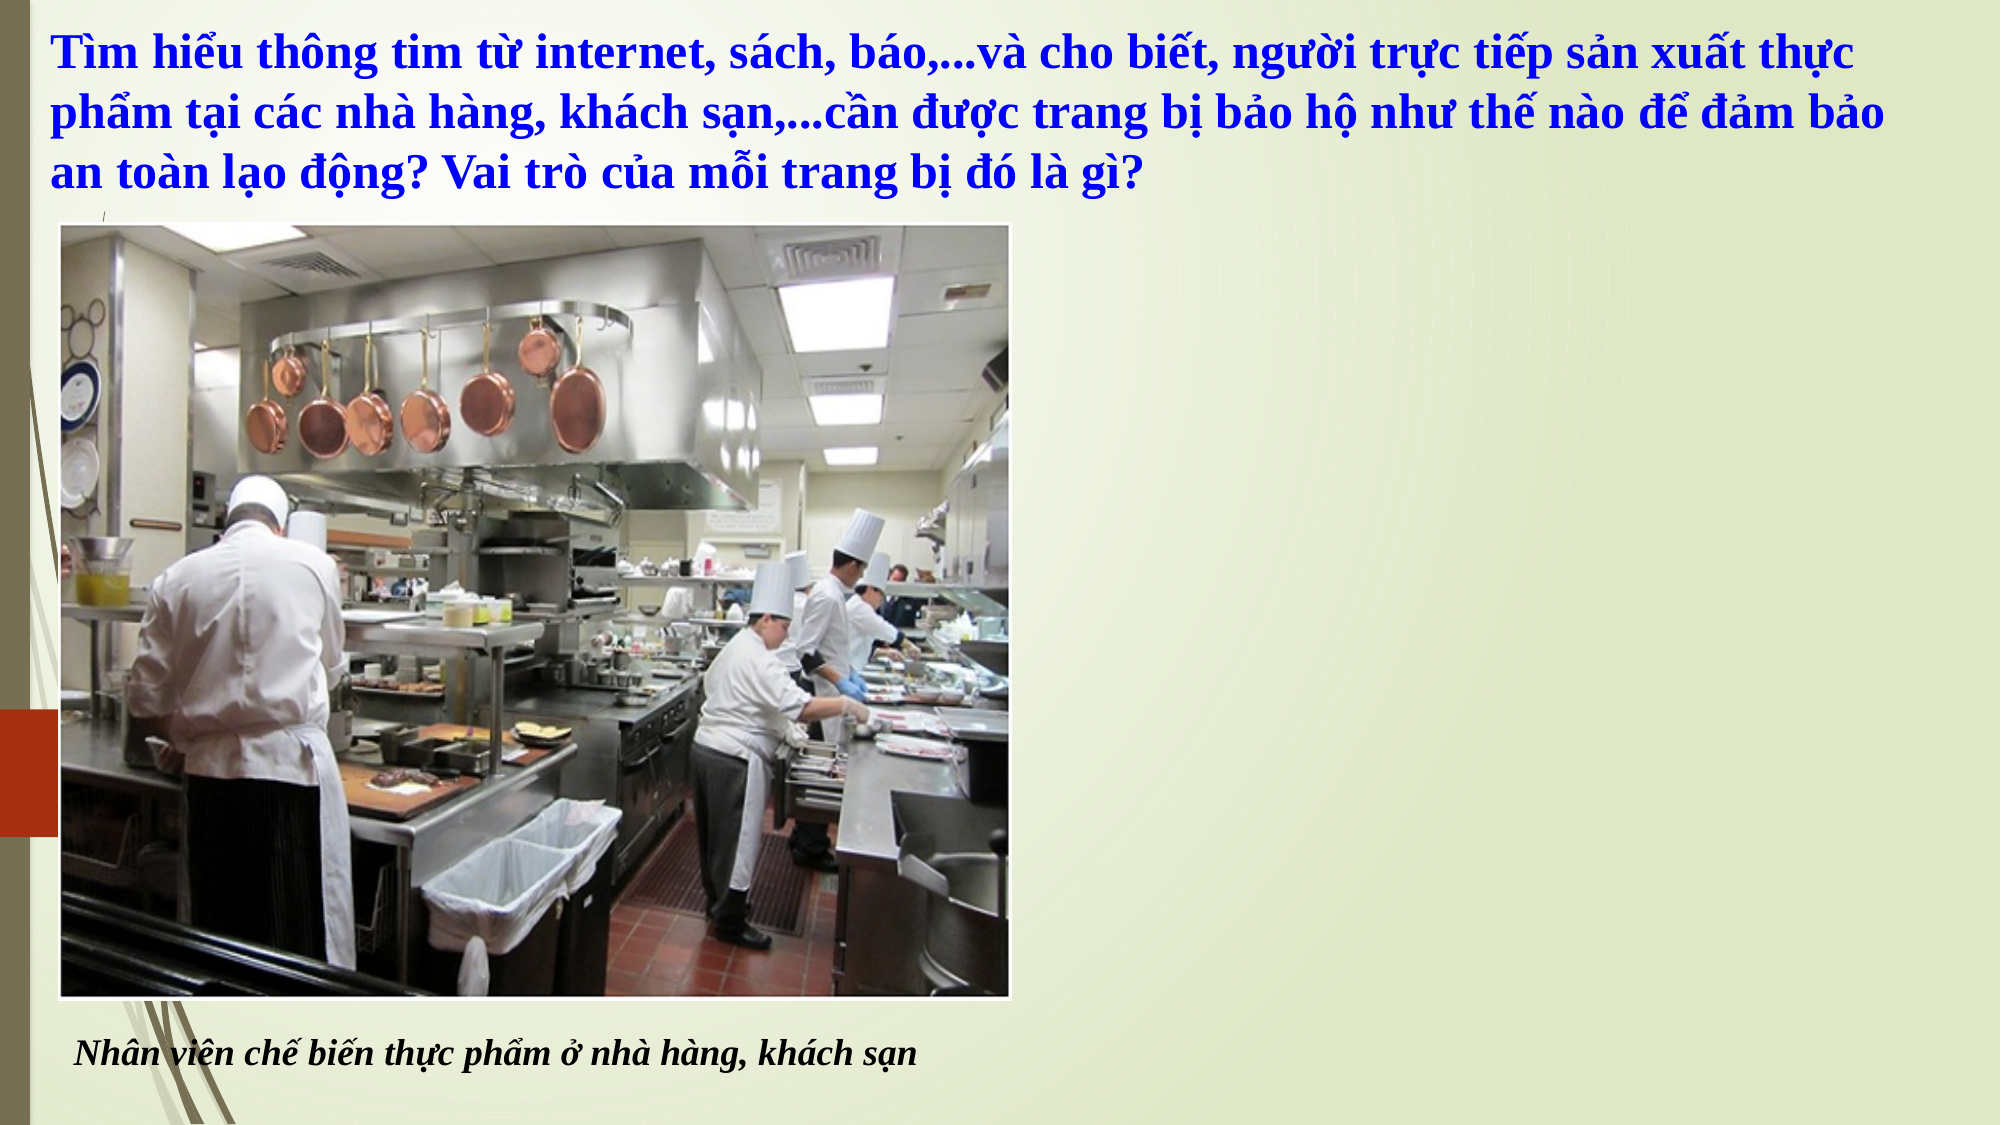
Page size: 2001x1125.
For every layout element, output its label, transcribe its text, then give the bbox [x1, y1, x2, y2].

picture [58, 222, 1012, 1002]
text_box Nhân viên chế biến thực phẩm ở nhà hàng, khách sạn [58, 1020, 1001, 1081]
text_box Tìm hiểu thông tim từ internet, sách, báo,...và cho biết, người trực tiếp sản xuất thực phẩm tại các nhà hàng, khách sạn,...cần được trang bị bảo hộ như thế nào để đảm bảo an toàn lạo động? Vai trò của mỗi trang bị đó là gì? [36, 10, 1956, 206]
